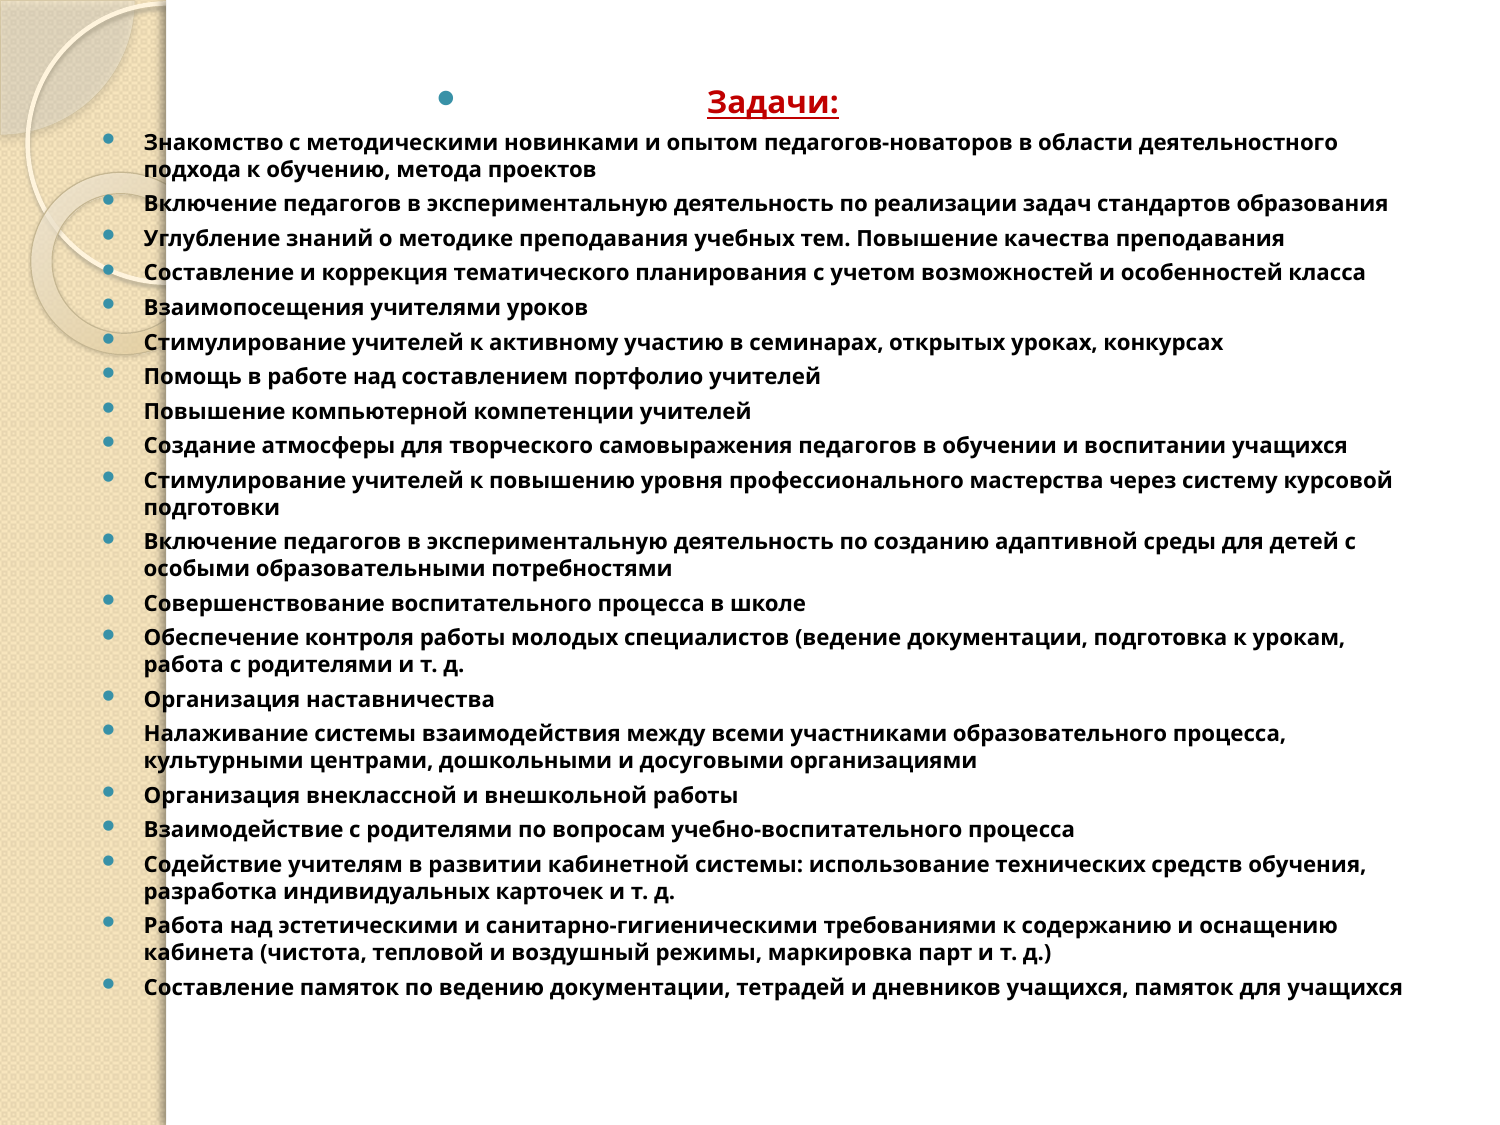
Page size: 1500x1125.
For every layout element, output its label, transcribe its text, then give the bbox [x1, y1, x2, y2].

list Задачи: Знакомство с методическими новинками и опытом педагогов-новаторов в области деятельностного подхода к обучению, метода проектов Включение педагогов в экспериментальную деятельность по реализации задач стандартов образования Углубление знаний о методике преподавания учебных тем. Повышение качества преподавания Составление и коррекция тематического планирования с учетом возможностей и особенностей класса Взаимопосещения учителями уроков Стимулирование учителей к активному участию в семинарах, открытых уроках, конкурсах Помощь в работе над составлением портфолио учителей Повышение компьютерной компетенции учителей Создание атмосферы для творческого самовыражения педагогов в обучении и воспитании учащихся Стимулирование учителей к повышению уровня профессионального мастерства через систему курсовой подготовки Включение педагогов в экспериментальную деятельность по созданию адаптивной среды для детей с особыми образовательными потребностями Совершенствование воспитательного процесса в школе Обеспечение контроля работы молодых специалистов (ведение документации, подготовка к урокам, работа с родителями и т. д. Организация наставничества Налаживание системы взаимодействия между всеми участниками образовательного процесса, культурными центрами, дошкольными и досуговыми организациями Организация внеклассной и внешкольной работы Взаимодействие с родителями по вопросам учебно-воспитательного процесса Содействие учителям в развитии кабинетной системы: использование технических средств обучения, разработка индивидуальных карточек и т. д. Работа над эстетическими и санитарно-гигиеническими требованиями к содержанию и оснащению кабинета (чистота, тепловой и воздушный режимы, маркировка парт и т. д.) Составление памяток по ведению документации, тетрадей и дневников учащихся, памяток для учащихся [75, 75, 1425, 1032]
